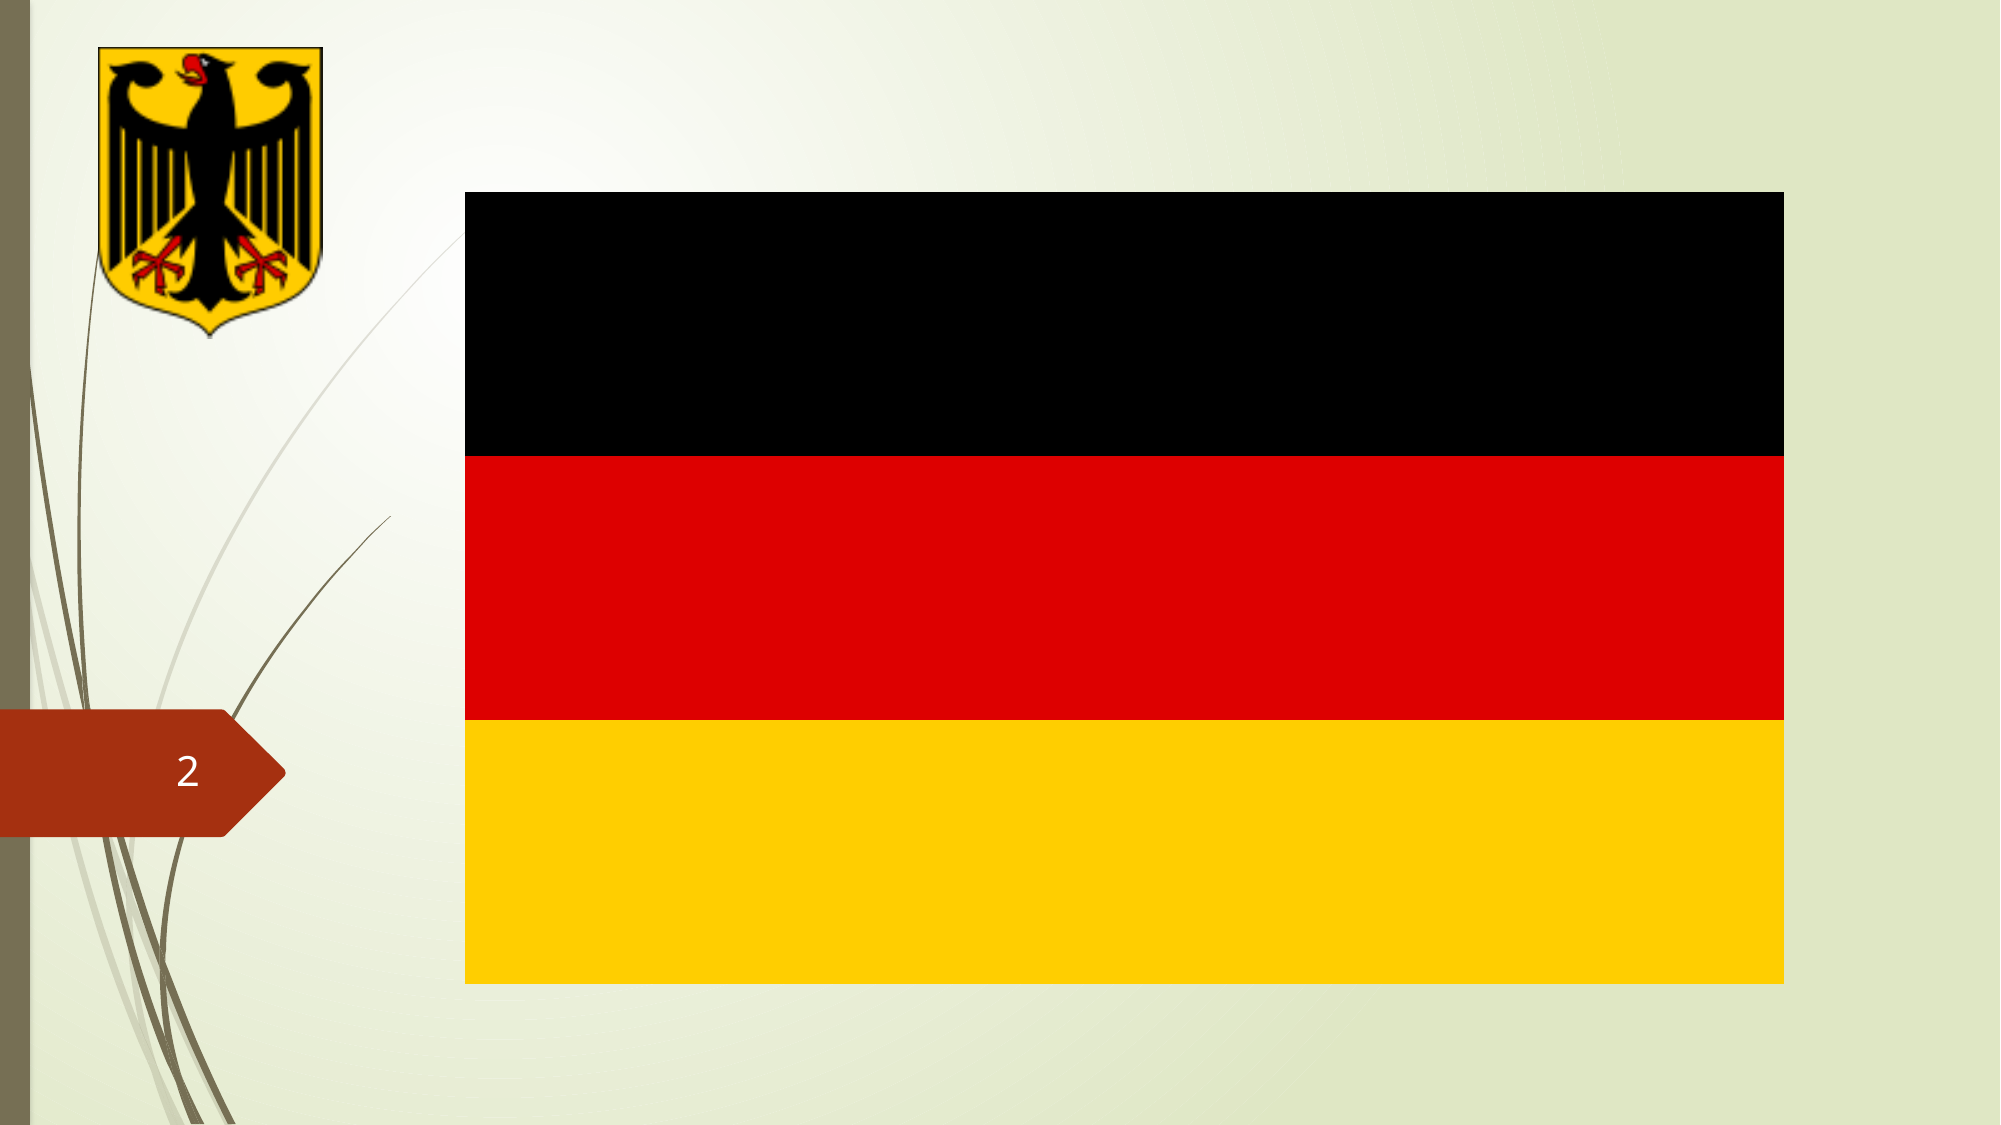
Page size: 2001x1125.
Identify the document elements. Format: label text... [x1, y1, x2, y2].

picture [98, 46, 324, 339]
slide_number 2 [87, 743, 216, 803]
subtitle [98, 22, 1835, 531]
picture [465, 192, 1784, 984]
